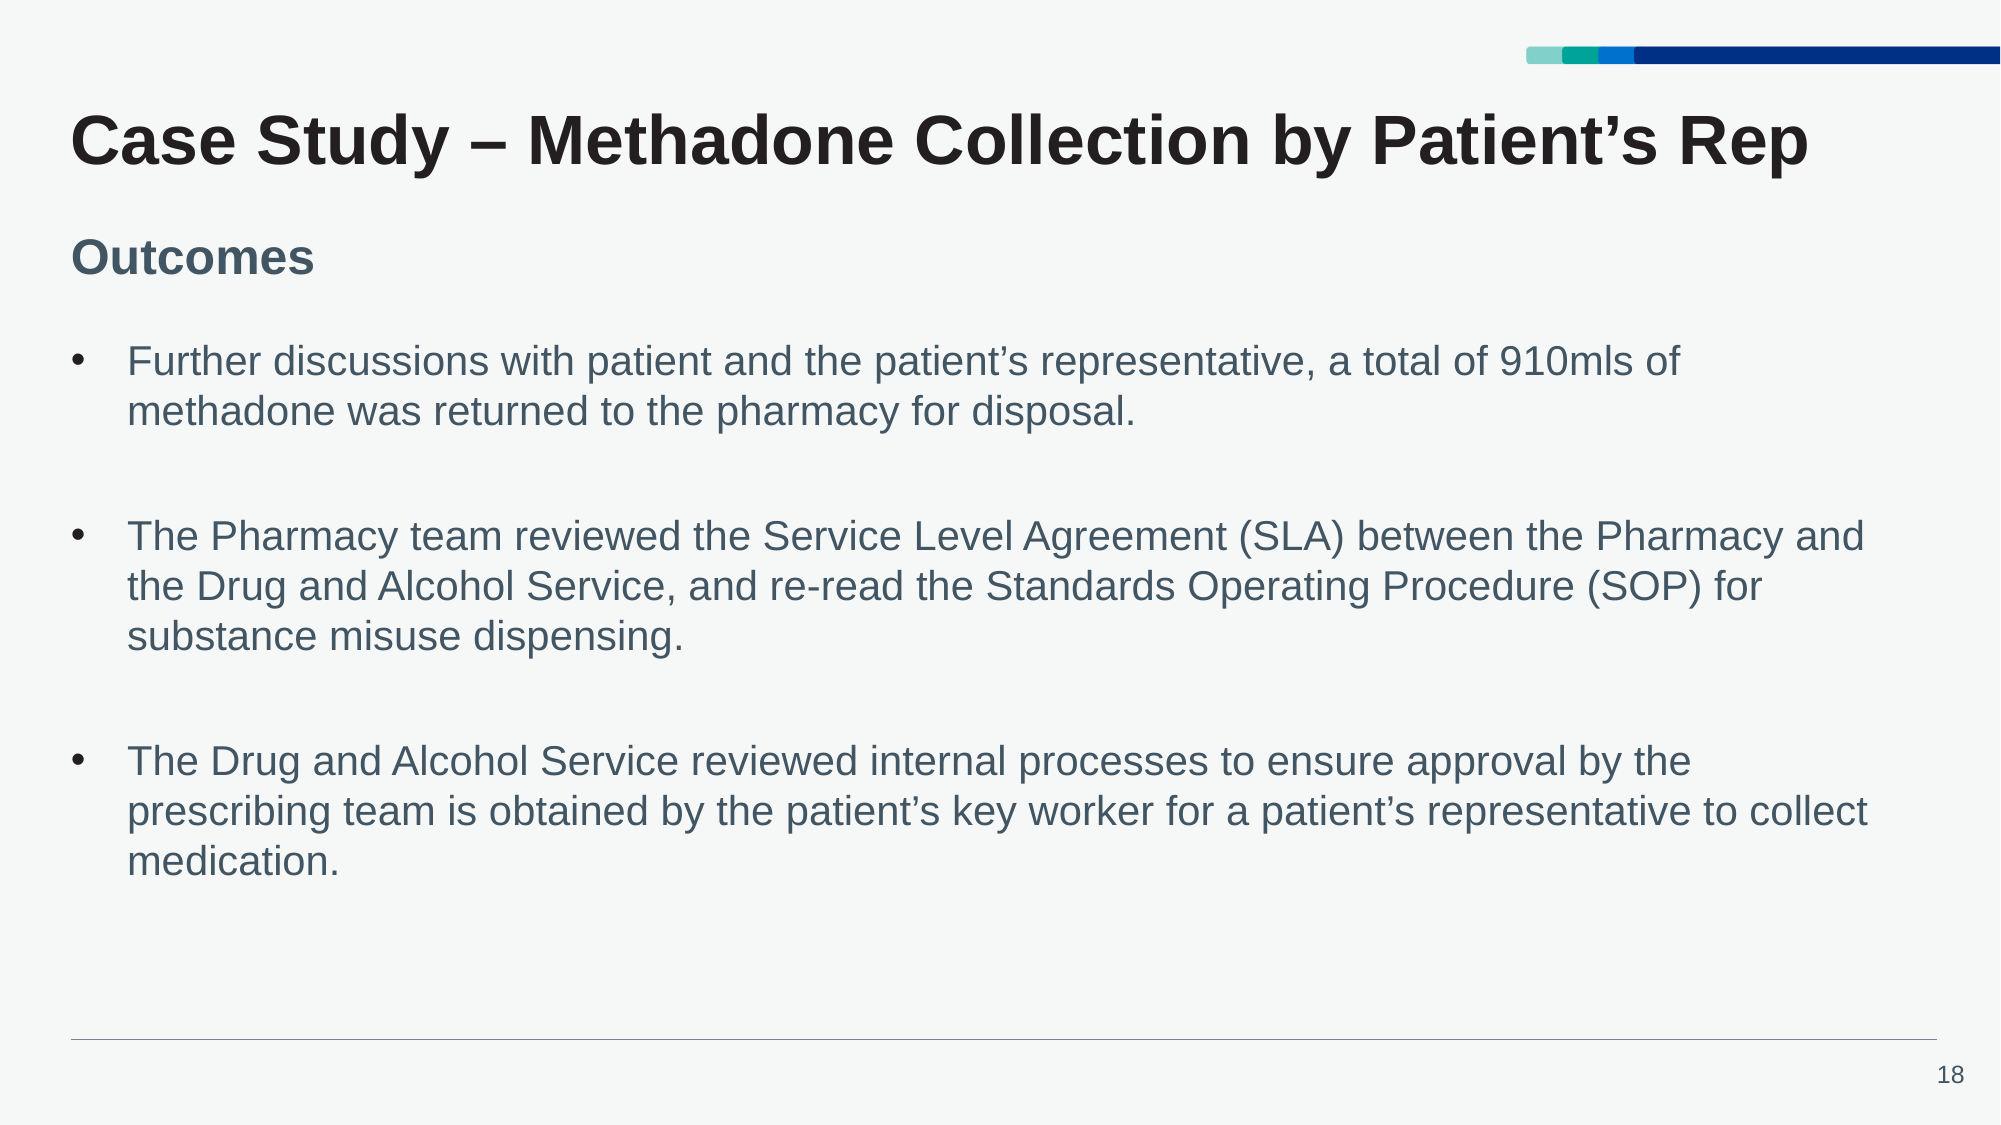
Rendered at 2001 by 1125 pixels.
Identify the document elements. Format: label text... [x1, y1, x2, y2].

list Further discussions with patient and the patient’s representative, a total of 910mls of methadone was returned to the pharmacy for disposal. The Pharmacy team reviewed the Service Level Agreement (SLA) between the Pharmacy and the Drug and Alcohol Service, and re-read the Standards Operating Procedure (SOP) for substance misuse dispensing. The Drug and Alcohol Service reviewed internal processes to ensure approval by the prescribing team is obtained by the patient’s key worker for a patient’s representative to collect medication. [70, 333, 1890, 1022]
title Case Study – Methadone Collection by Patient’s Rep [70, 70, 1942, 213]
picture [1513, 41, 2001, 71]
list Outcomes [70, 238, 1878, 334]
